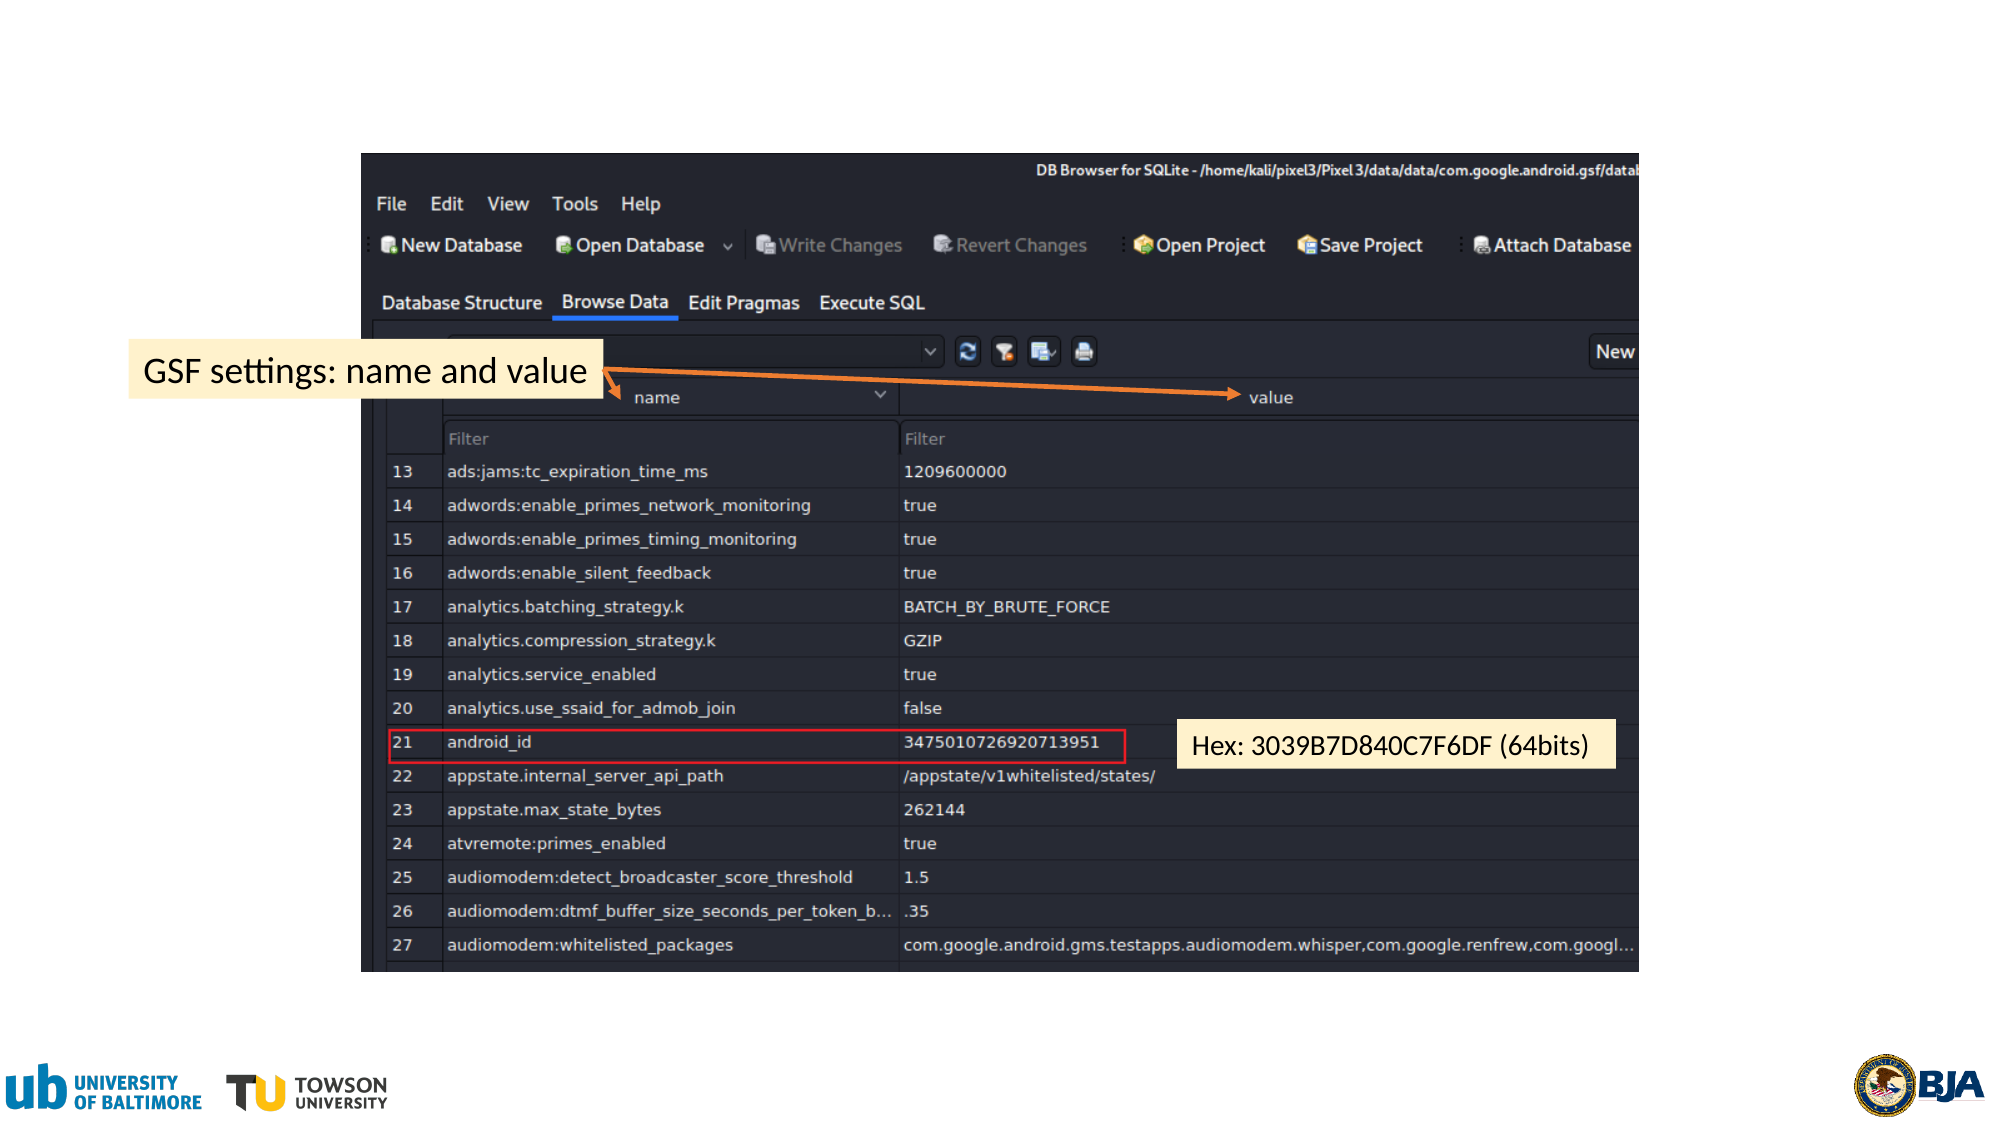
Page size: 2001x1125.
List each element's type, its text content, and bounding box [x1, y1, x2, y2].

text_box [606, 369, 1242, 395]
text_box GSF settings: name and value [128, 338, 361, 399]
picture [1854, 1054, 1986, 1117]
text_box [606, 395, 621, 400]
picture [0, 1031, 407, 1125]
picture [361, 153, 1639, 972]
